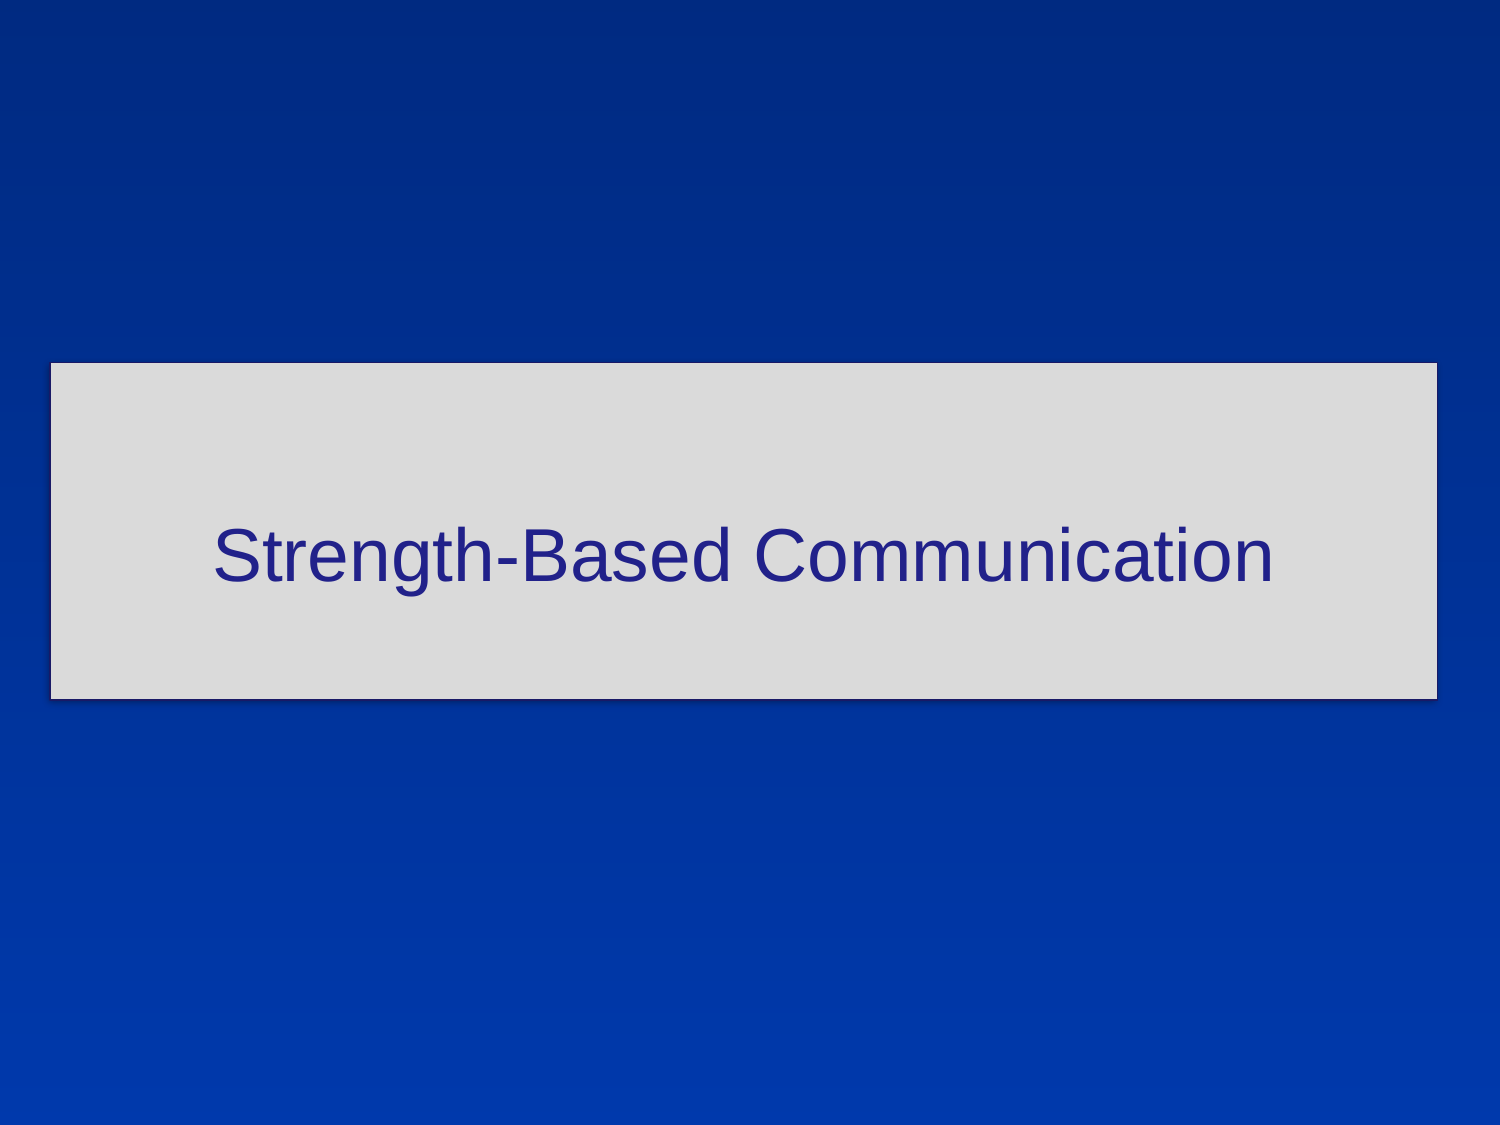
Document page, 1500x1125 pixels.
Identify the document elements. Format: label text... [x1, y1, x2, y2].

title Strength-Based Communication [50, 362, 1438, 700]
